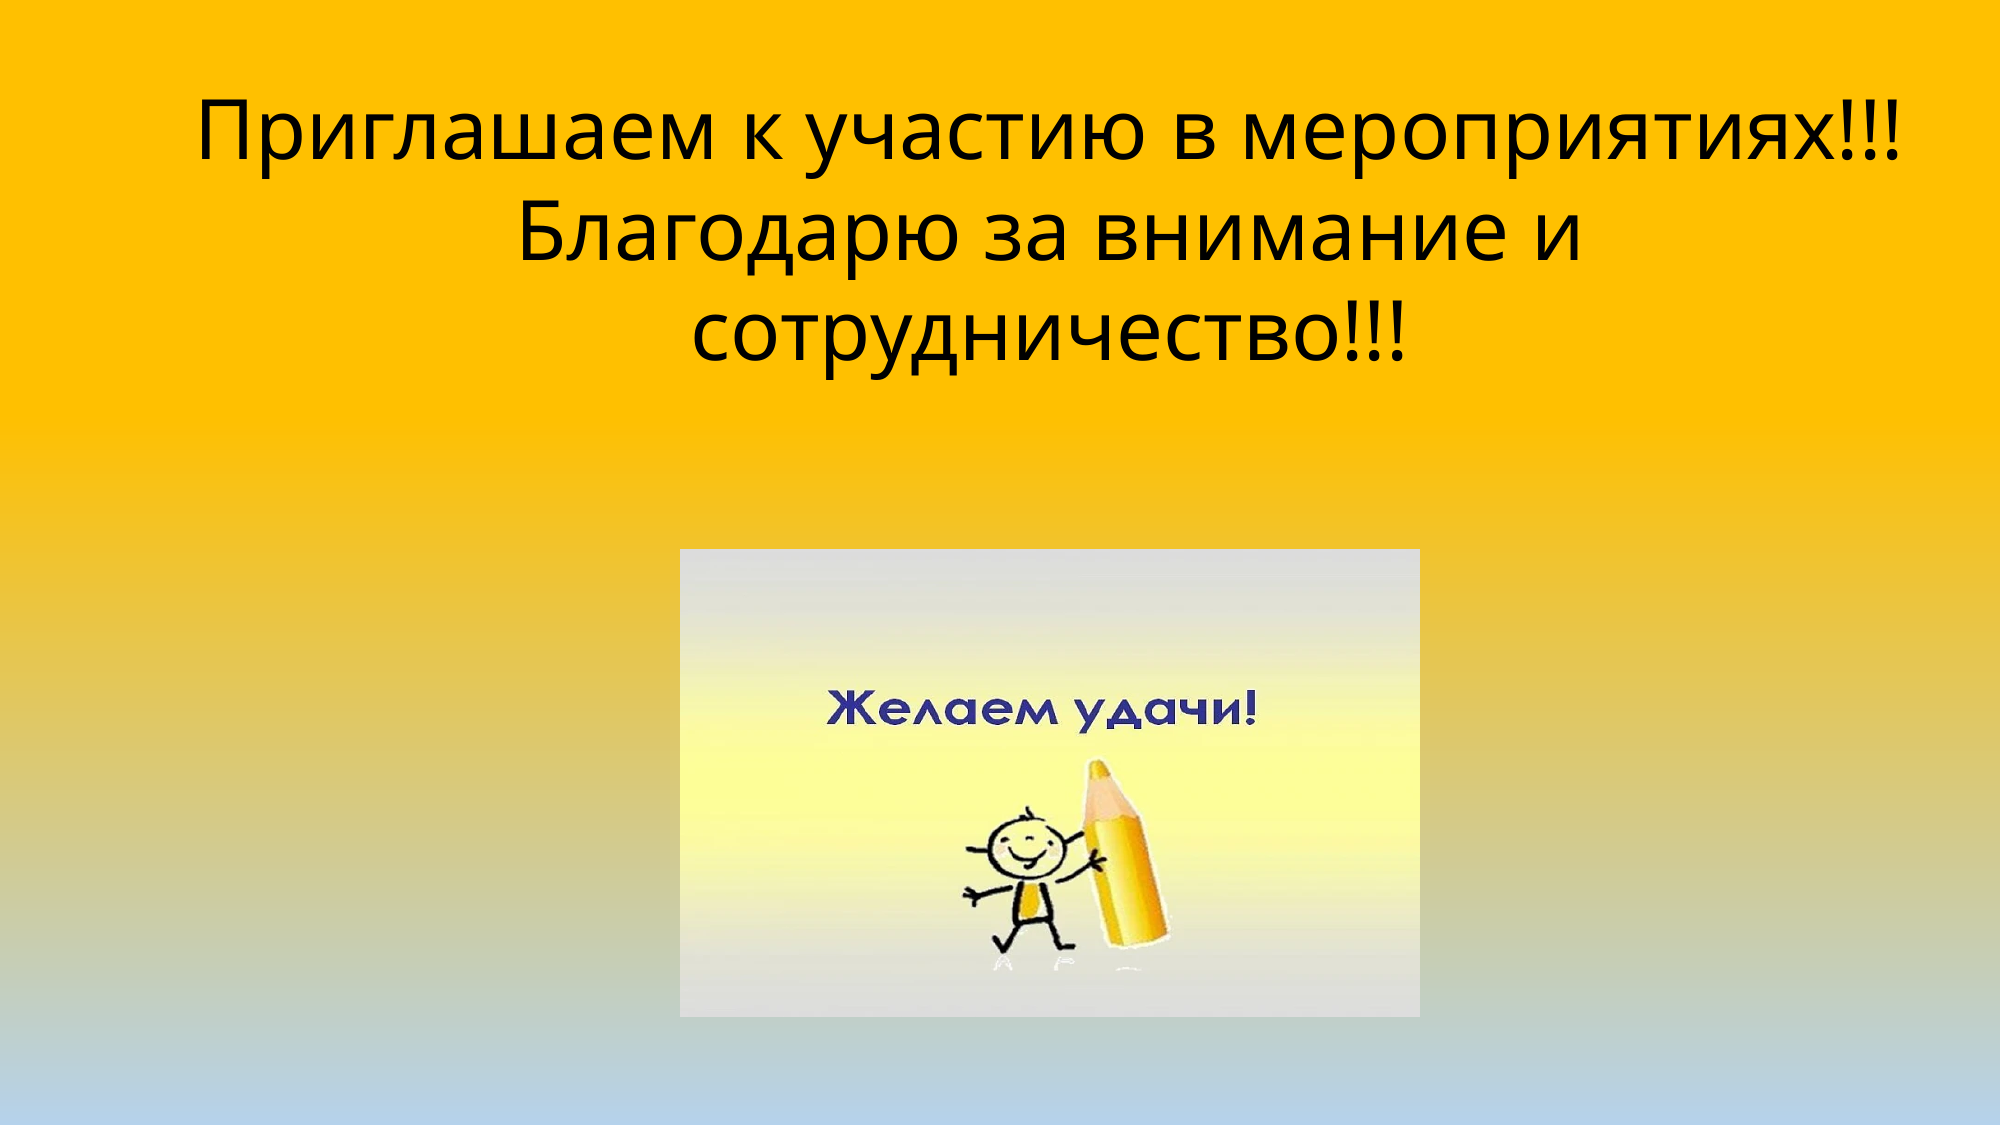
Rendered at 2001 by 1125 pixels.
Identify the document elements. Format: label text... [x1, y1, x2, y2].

picture [680, 549, 1420, 1017]
text_box Приглашаем к участию в мероприятиях!!! Благодарю за внимание и сотрудничество!!! [169, 69, 1931, 384]
